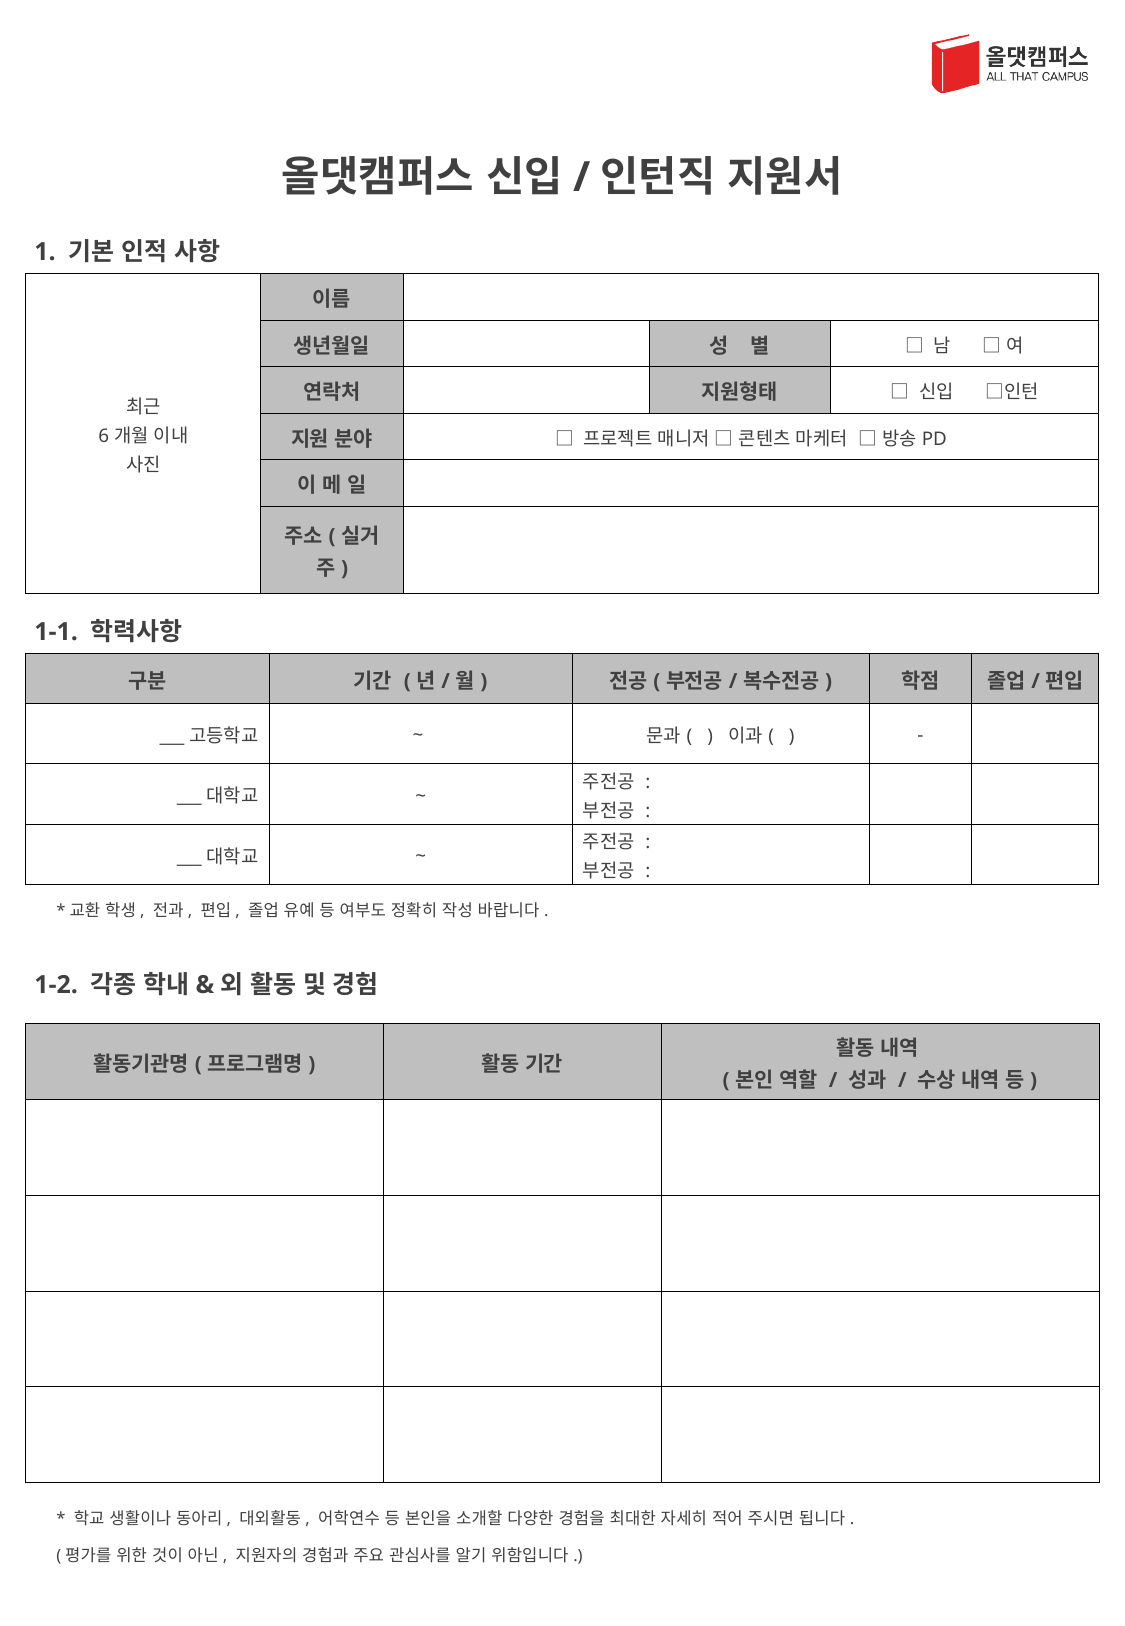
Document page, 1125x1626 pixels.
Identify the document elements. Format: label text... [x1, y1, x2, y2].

table_cell [384, 1387, 661, 1482]
table_cell ~ [270, 764, 572, 824]
table_cell [26, 1196, 383, 1291]
table_header 활동기관명(프로그램명) [26, 1024, 383, 1099]
table_cell 이 메 일 [261, 460, 403, 506]
picture [922, 30, 1097, 96]
table_header 구분 [26, 654, 269, 703]
table_cell ___대학교 [26, 764, 269, 824]
table_header 졸업/편입 [972, 654, 1098, 703]
table_cell □ 프로젝트 매니저 □ 콘텐츠 마케터 □ 방송PD [404, 414, 1098, 459]
table_cell 생년월일 [261, 321, 403, 366]
table_cell 주소(실거주) [261, 507, 403, 593]
text_box 1. 기본 인적 사항 [19, 228, 383, 303]
table_cell [384, 1196, 661, 1291]
table_header 활동 내역 (본인 역할 / 성과 / 수상 내역 등) [662, 1024, 1099, 1099]
table_cell ___고등학교 [26, 704, 269, 763]
table_cell - [870, 704, 971, 763]
table_header 기간 (년/월) [270, 654, 572, 703]
table_cell 주전공 : 부전공 : [573, 764, 869, 824]
table_cell [662, 1387, 1099, 1482]
table_cell [662, 1100, 1099, 1195]
table_cell 성 별 [650, 321, 830, 366]
table_cell [26, 1100, 383, 1195]
table_cell 문과( ) 이과( ) [573, 704, 869, 763]
table_cell [404, 367, 649, 413]
table_cell [870, 825, 971, 884]
table_cell 연락처 [261, 367, 403, 413]
table_cell [404, 321, 649, 366]
table_cell [404, 507, 1098, 593]
table_cell ~ [270, 825, 572, 884]
table_cell [404, 460, 1098, 506]
table_cell [972, 825, 1098, 884]
table_cell [662, 1292, 1099, 1386]
text_box 올댓캠퍼스 신입/인턴직 지원서 [0, 142, 1125, 208]
table_header 최근 6개월 이내 사진 [26, 274, 260, 593]
table_header 활동 기간 [384, 1024, 661, 1099]
table_cell [870, 764, 971, 824]
table_header 이름 [261, 274, 403, 320]
table_cell [662, 1196, 1099, 1291]
table_cell 주전공 : 부전공 : [573, 825, 869, 884]
table_cell 지원형태 [650, 367, 830, 413]
table_cell [384, 1100, 661, 1195]
text_box *교환 학생, 전과, 편입, 졸업 유예 등 여부도 정확히 작성 바랍니다. [25, 886, 1099, 927]
table_cell □ 남 □ 여 [831, 321, 1098, 366]
table_cell [972, 704, 1098, 763]
table_cell ___대학교 [26, 825, 269, 884]
table_cell ~ [270, 704, 572, 763]
table_header 학점 [870, 654, 971, 703]
table_cell 지원 분야 [261, 414, 403, 459]
text_box 1-2. 각종 학내&외 활동 및 경험 [19, 961, 973, 1007]
table_cell [972, 764, 1098, 824]
table_header 전공(부전공/복수전공) [573, 654, 869, 703]
text_box * 학교 생활이나 동아리, 대외활동, 어학연수 등 본인을 소개할 다양한 경험을 최대한 자세히 적어 주시면 됩니다. (평가를 위한 것이 아닌, 지원자의 경험과 주요 관심사를 알기 위함입니다.) [25, 1500, 1099, 1572]
table_cell [26, 1292, 383, 1386]
text_box 1-1. 학력사항 [19, 608, 207, 653]
table_header [404, 274, 1098, 320]
table_cell [384, 1292, 661, 1386]
table_cell [26, 1387, 383, 1482]
table_cell □ 신입 □인턴 [831, 367, 1098, 413]
